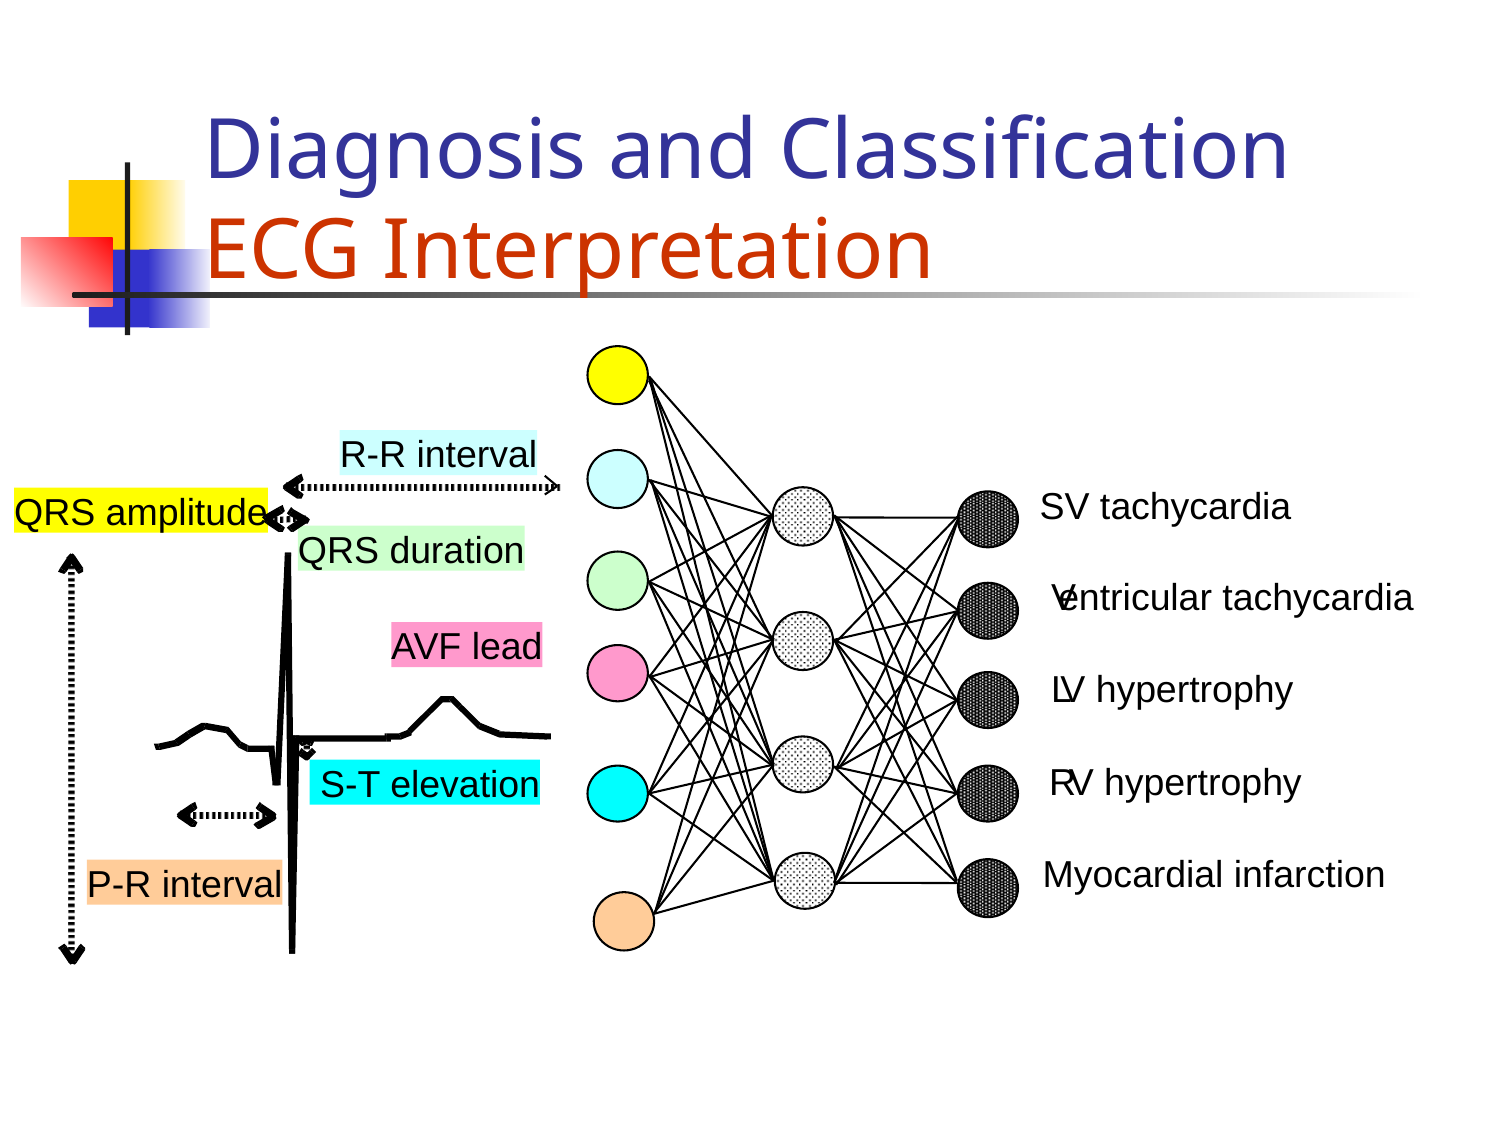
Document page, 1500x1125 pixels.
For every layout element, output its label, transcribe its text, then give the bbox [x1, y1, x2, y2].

text_box [457, 704, 480, 729]
text_box [174, 731, 191, 746]
text_box [309, 747, 317, 754]
text_box [587, 551, 648, 610]
text_box [70, 945, 86, 963]
text_box [274, 572, 286, 782]
text_box V hypertrophy [1068, 758, 1302, 804]
text_box [289, 517, 306, 533]
text_box [158, 740, 178, 750]
text_box [58, 943, 66, 950]
text_box [192, 801, 198, 810]
text_box [303, 745, 310, 751]
text_box [203, 722, 229, 733]
text_box [587, 645, 648, 702]
text_box [186, 722, 205, 738]
text_box [299, 749, 310, 761]
text_box [76, 568, 84, 574]
text_box [224, 727, 241, 747]
text_box [178, 812, 196, 827]
text_box V [1051, 573, 1058, 619]
text_box QRS amplitude [14, 487, 268, 533]
text_box [189, 812, 265, 819]
text_box [442, 696, 452, 703]
text_box [587, 346, 648, 405]
text_box entricular tachycardia [1058, 573, 1414, 619]
text_box [68, 555, 84, 572]
text_box [284, 484, 302, 499]
text_box [301, 737, 307, 746]
text_box [587, 765, 648, 822]
text_box [305, 737, 312, 746]
text_box SV tachycardia [1039, 482, 1292, 528]
text_box [957, 765, 1018, 822]
text_box [426, 696, 443, 715]
text_box [957, 491, 1018, 548]
text_box [266, 517, 283, 533]
text_box V hypertrophy [1060, 664, 1294, 710]
text_box [772, 736, 834, 793]
text_box [957, 859, 1018, 918]
text_box [499, 731, 547, 740]
text_box [957, 672, 1018, 729]
text_box L [1051, 664, 1060, 710]
text_box R-R interval [339, 430, 538, 476]
text_box [593, 892, 655, 951]
text_box [295, 484, 558, 491]
text_box [247, 745, 268, 752]
text_box [257, 803, 275, 816]
text_box [302, 515, 308, 524]
text_box [284, 554, 293, 950]
text_box S-T elevation [309, 759, 540, 805]
text_box QRS duration [297, 525, 525, 571]
text_box [449, 696, 462, 709]
text_box R [1049, 758, 1068, 804]
text_box [68, 566, 75, 954]
text_box [289, 509, 304, 520]
text_box [305, 750, 315, 759]
text_box [386, 733, 401, 740]
text_box [298, 492, 304, 499]
text_box [263, 507, 283, 519]
text_box [295, 735, 387, 742]
text_box [957, 582, 1018, 639]
text_box [772, 611, 834, 671]
text_box P-R interval [86, 859, 283, 905]
text_box [278, 504, 285, 513]
text_box [587, 450, 648, 509]
text_box [407, 710, 430, 734]
text_box AVF lead [391, 622, 543, 668]
text_box [182, 803, 196, 815]
text_box [255, 814, 275, 829]
text_box [268, 747, 275, 782]
text_box [68, 959, 77, 965]
text_box [478, 722, 501, 738]
text_box [282, 482, 289, 490]
title Diagnosis and Classification ECG Interpretation [188, 101, 1468, 289]
text_box [238, 741, 248, 753]
text_box [60, 945, 72, 962]
text_box [399, 730, 412, 740]
text_box [275, 516, 296, 523]
text_box [289, 742, 300, 950]
text_box [270, 812, 277, 820]
text_box [772, 487, 834, 546]
text_box [774, 852, 836, 909]
text_box [297, 739, 303, 746]
text_box [298, 473, 304, 482]
text_box Myocardial infarction [1042, 849, 1386, 895]
text_box [288, 475, 302, 487]
text_box [58, 568, 67, 574]
text_box [60, 559, 72, 572]
text_box [153, 743, 159, 750]
